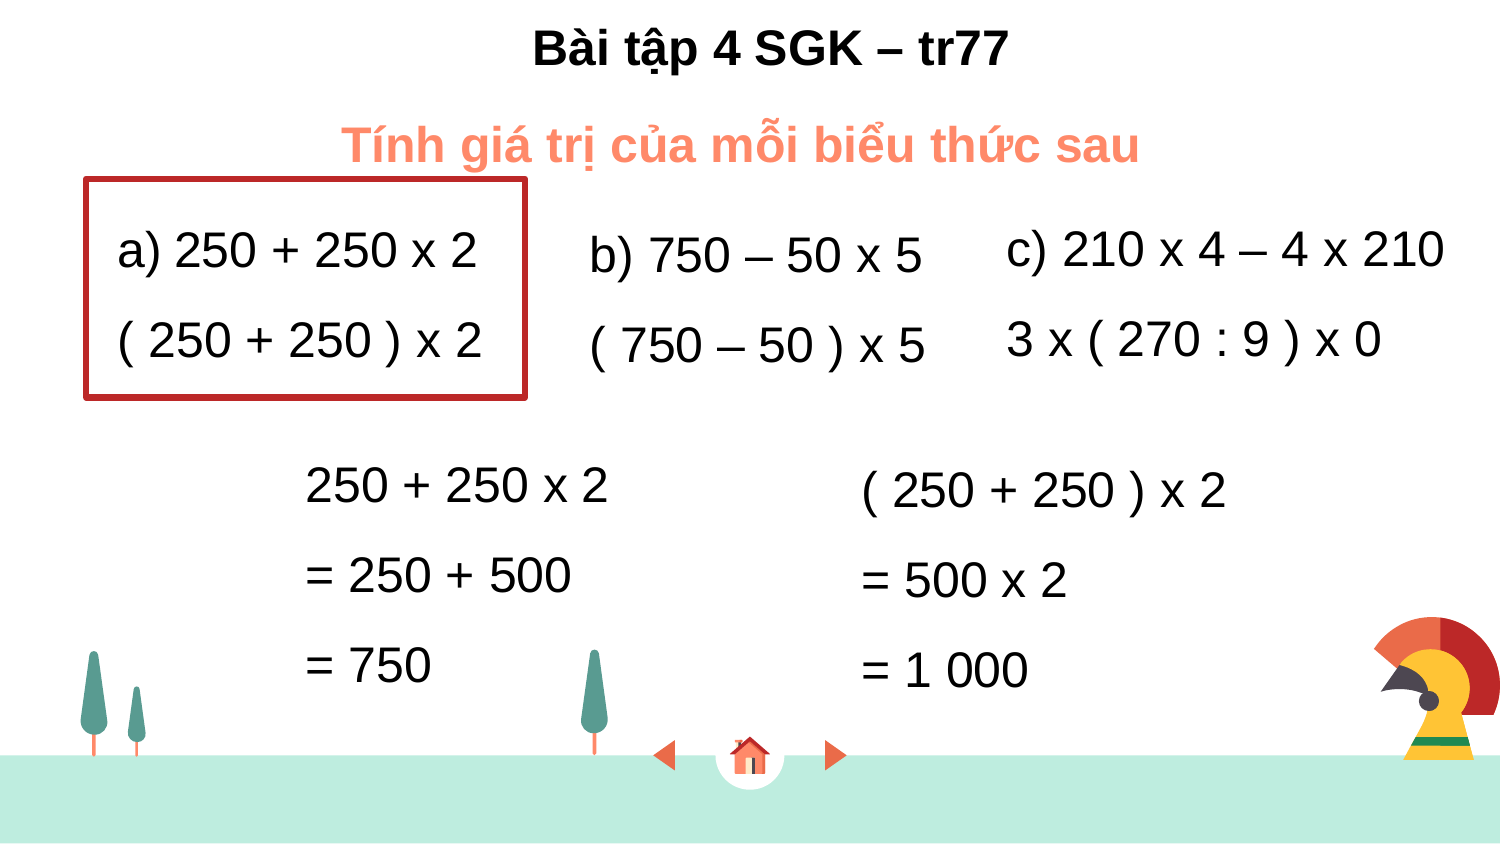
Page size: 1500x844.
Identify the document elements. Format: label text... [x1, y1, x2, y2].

text_box [825, 740, 846, 771]
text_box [715, 720, 785, 790]
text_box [1373, 616, 1500, 761]
text_box [86, 178, 525, 398]
title Tính giá trị của mỗi biểu thức sau [310, 89, 1187, 165]
text_box [653, 740, 675, 771]
text_box b) 750 – 50 x 5 ( 750 – 50 ) x 5 [574, 184, 994, 380]
text_box c) 210 x 4 – 4 x 210 3 x ( 270 : 9 ) x 0 [991, 178, 1474, 374]
text_box 250 + 250 x 2 = 250 + 500 = 750 [290, 414, 654, 700]
text_box Bài tập 4 SGK – tr77 [517, 0, 1030, 77]
text_box ( 250 + 250 ) x 2 = 500 x 2 = 1 000 [846, 420, 1305, 796]
